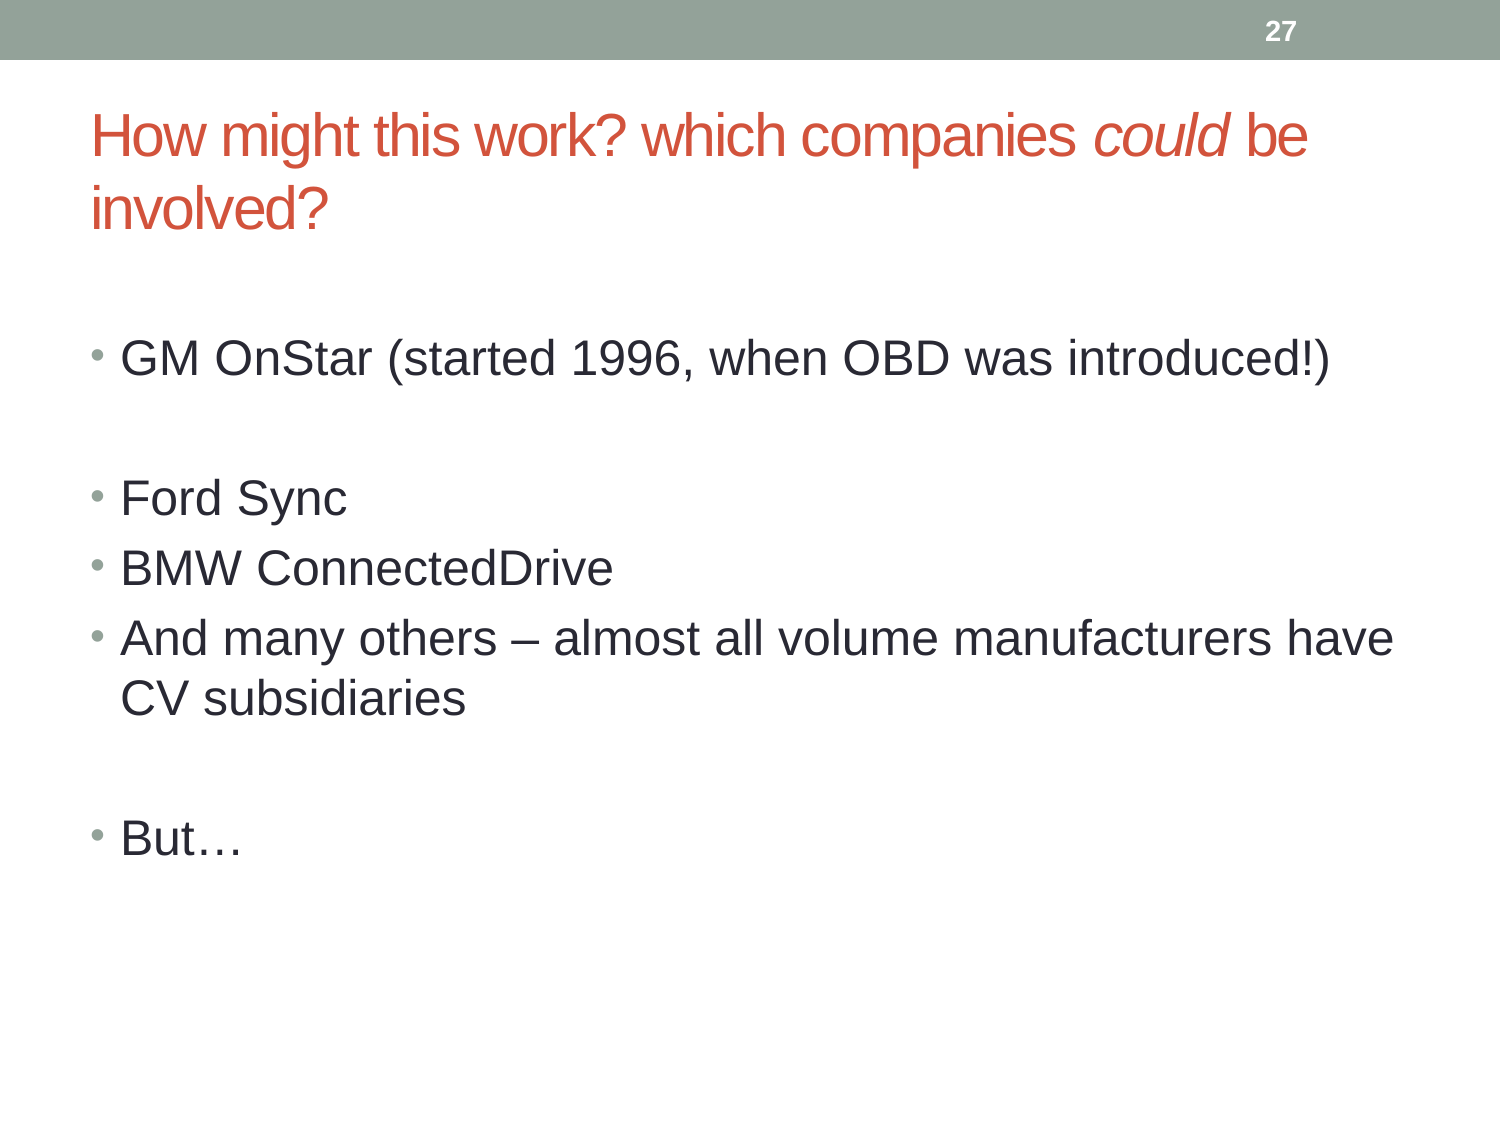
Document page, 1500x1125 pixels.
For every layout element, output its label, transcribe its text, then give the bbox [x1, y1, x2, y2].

title How might this work? which companies could be involved? [75, 87, 1425, 250]
list GM OnStar (started 1996, when OBD was introduced!) Ford Sync BMW ConnectedDrive And many others – almost all volume manufacturers have CV subsidiaries But… [75, 317, 1425, 1118]
slide_number 27 [1250, 3, 1425, 57]
